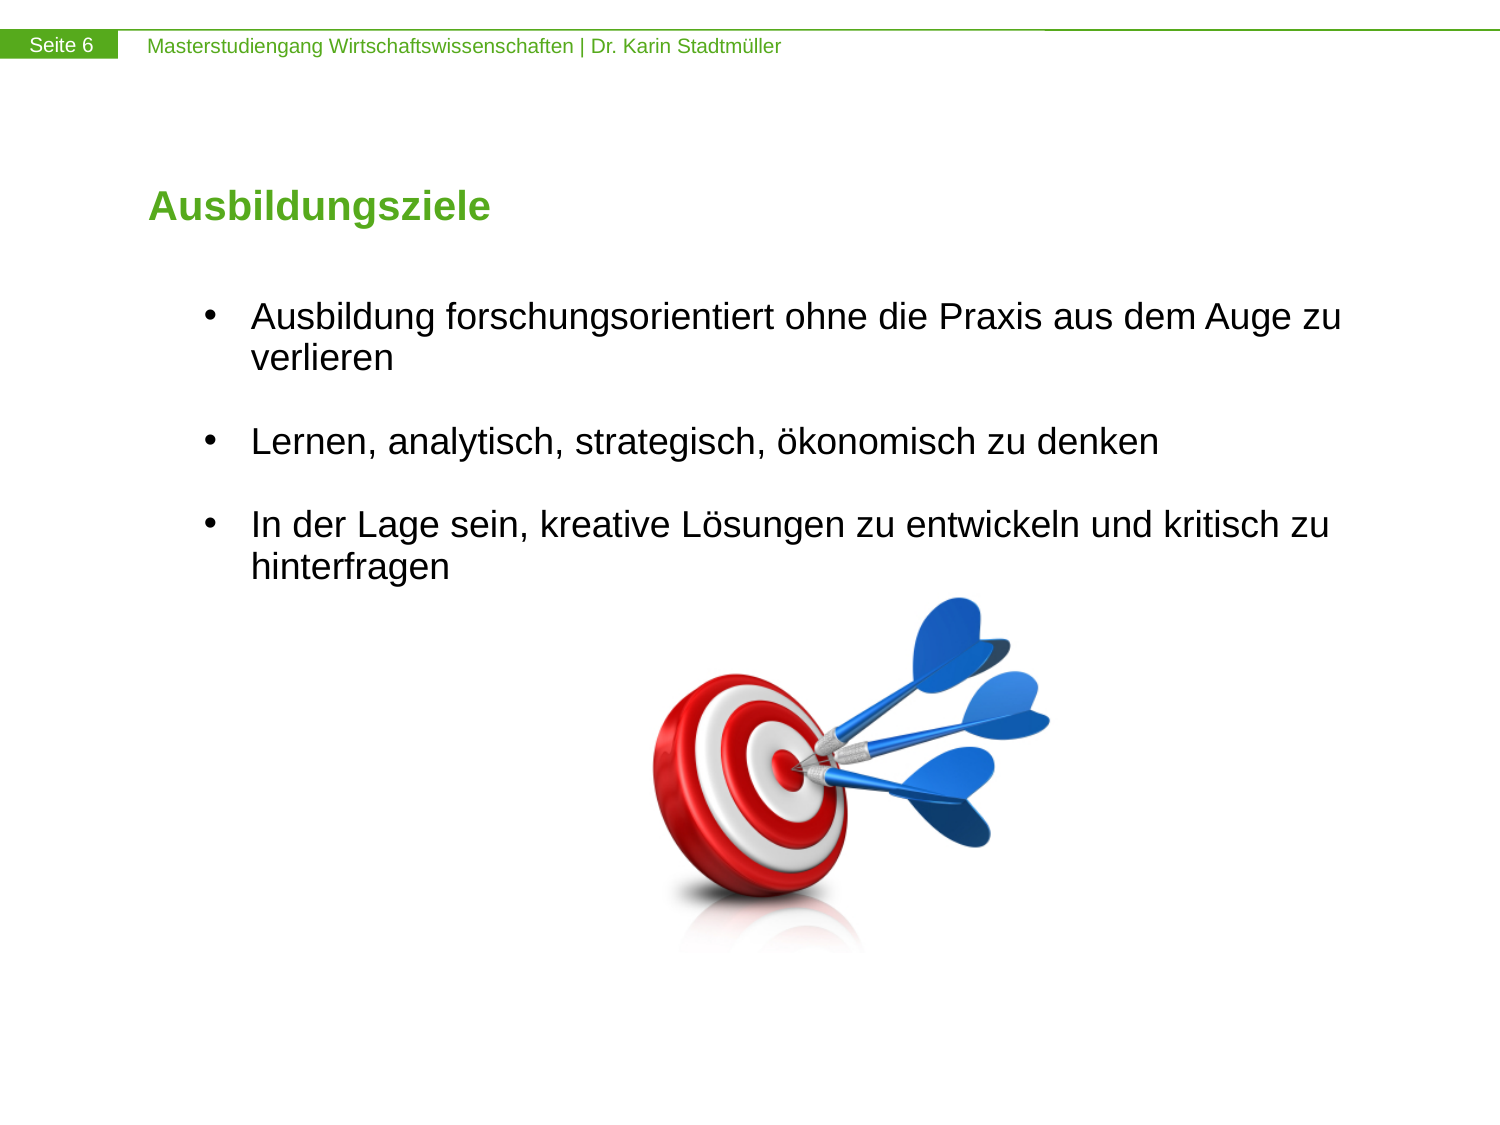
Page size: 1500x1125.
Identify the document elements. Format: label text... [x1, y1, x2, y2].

title Ausbildungsziele [132, 149, 1413, 258]
picture [631, 574, 1076, 953]
list Ausbildung forschungsorientiert ohne die Praxis aus dem Auge zu verlieren Lernen, analytisch, strategisch, ökonomisch zu denken In der Lage sein, kreative Lösungen zu entwickeln und kritisch zu hinterfragen [132, 287, 1371, 888]
